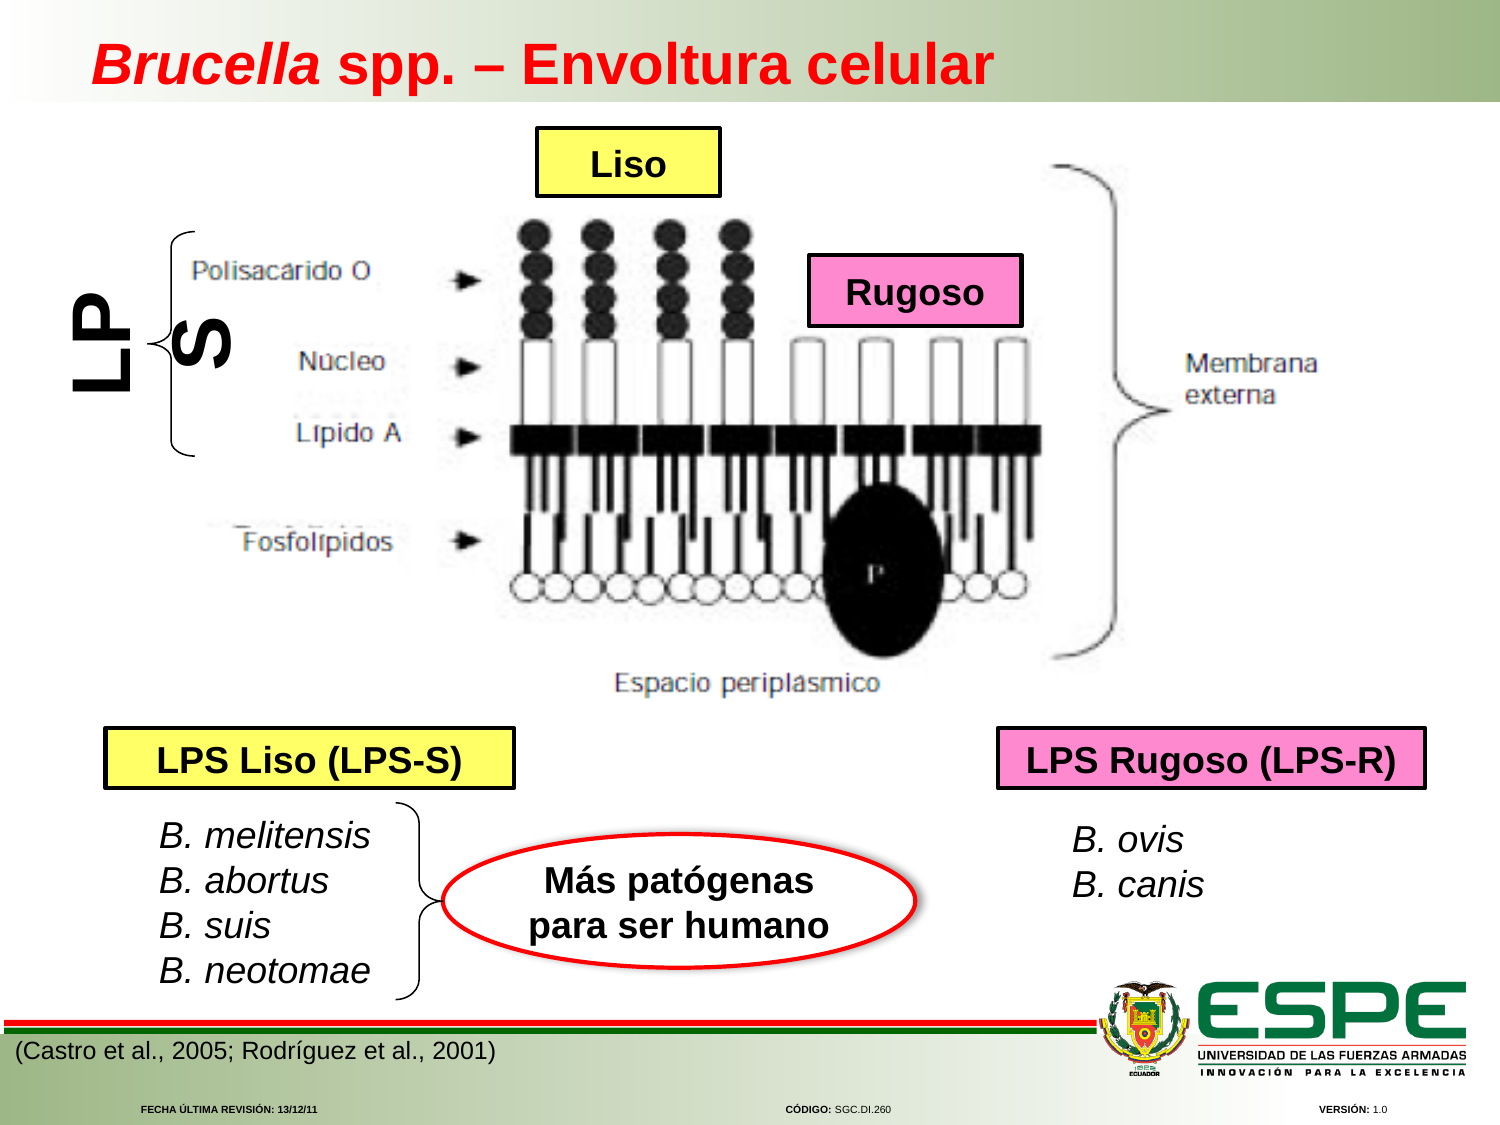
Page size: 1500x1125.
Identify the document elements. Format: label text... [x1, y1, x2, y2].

text_box Brucella spp. – Envoltura celular [29, 19, 1058, 104]
text_box LPS [39, 255, 165, 433]
text_box B. ovis B. canis [1055, 811, 1319, 910]
text_box LPS Liso (LPS-S) [103, 726, 516, 790]
text_box [395, 802, 444, 1001]
slide_number VERSIÓN: 1.0 [1281, 1092, 1425, 1125]
text_box Liso [535, 126, 722, 147]
text_box LPS Rugoso (LPS-R) [996, 726, 1427, 790]
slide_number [63, 1091, 396, 1125]
picture [1099, 981, 1466, 1076]
text_box Más patógenas para ser humano [440, 831, 918, 970]
text_box (Castro et al., 2005; Rodríguez et al., 2001) [0, 1027, 515, 1072]
text_box B. melitensis B. abortus B. suis B. neotomae [142, 800, 445, 1002]
footer CÓDIGO: SGC.DI.260 [719, 1092, 958, 1125]
picture [170, 148, 1329, 705]
